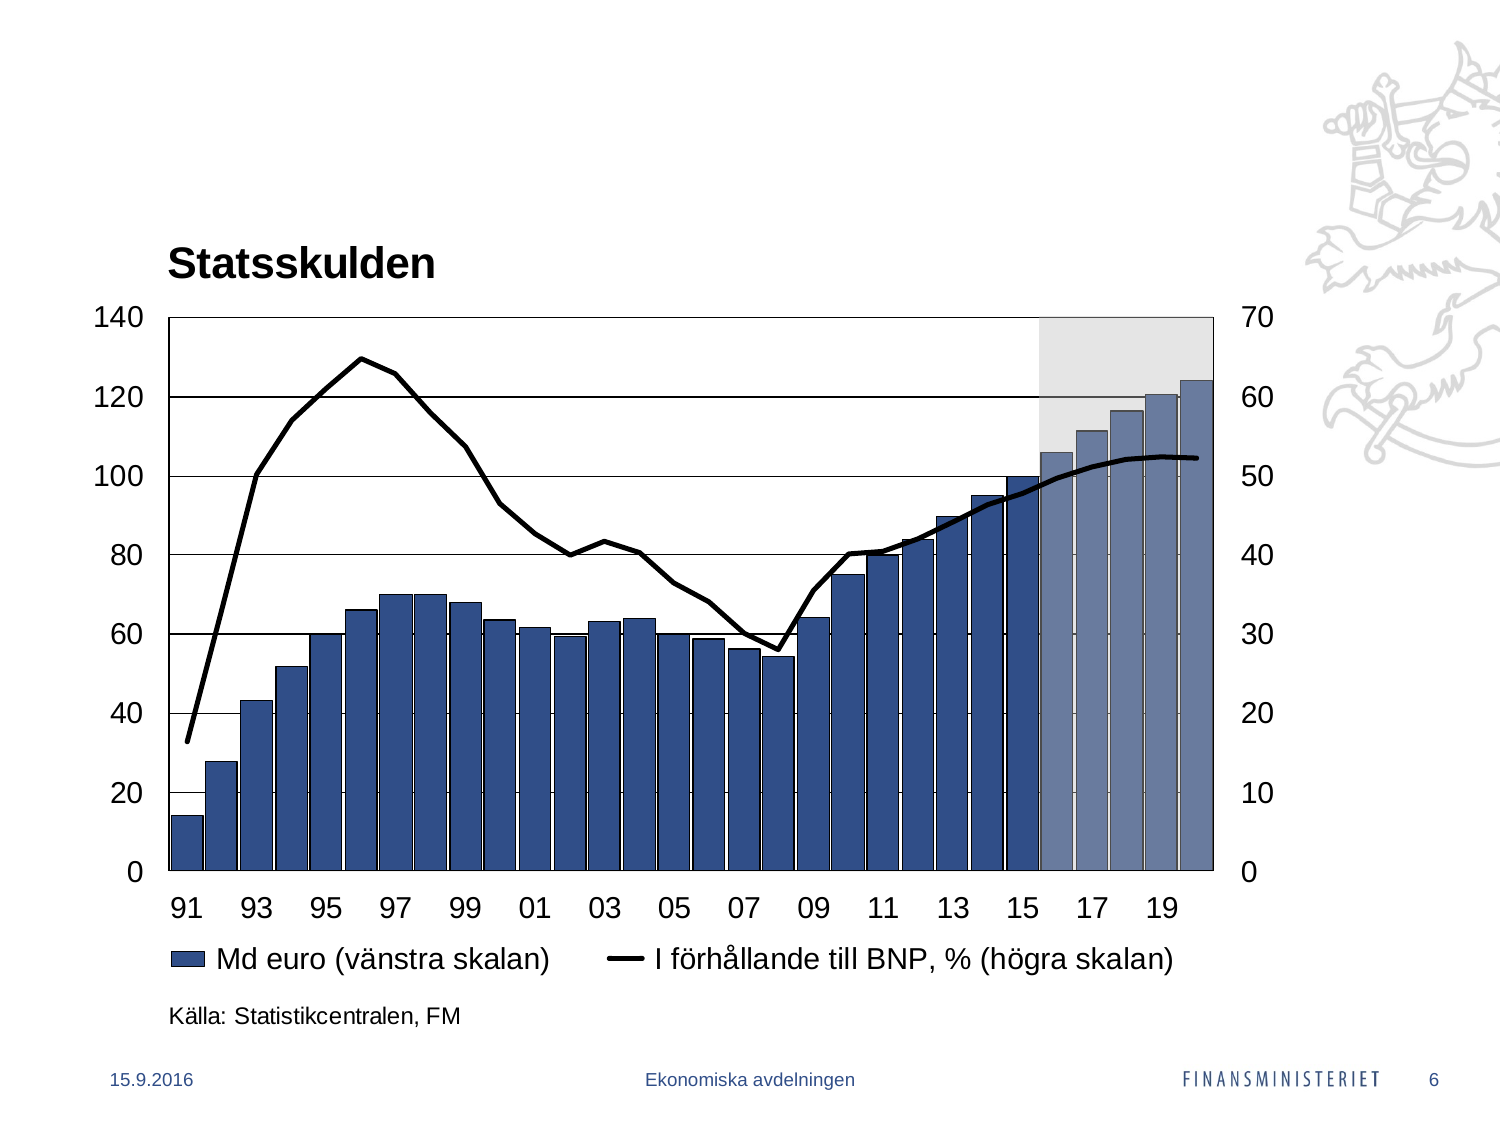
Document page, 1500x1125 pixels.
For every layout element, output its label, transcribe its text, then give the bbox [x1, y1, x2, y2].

slide_number 6 [1376, 1054, 1455, 1103]
picture [69, 0, 1500, 1042]
footer Ekonomiska avdelningen [512, 1054, 988, 1103]
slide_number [94, 1054, 255, 1103]
picture [1106, 1064, 1376, 1093]
